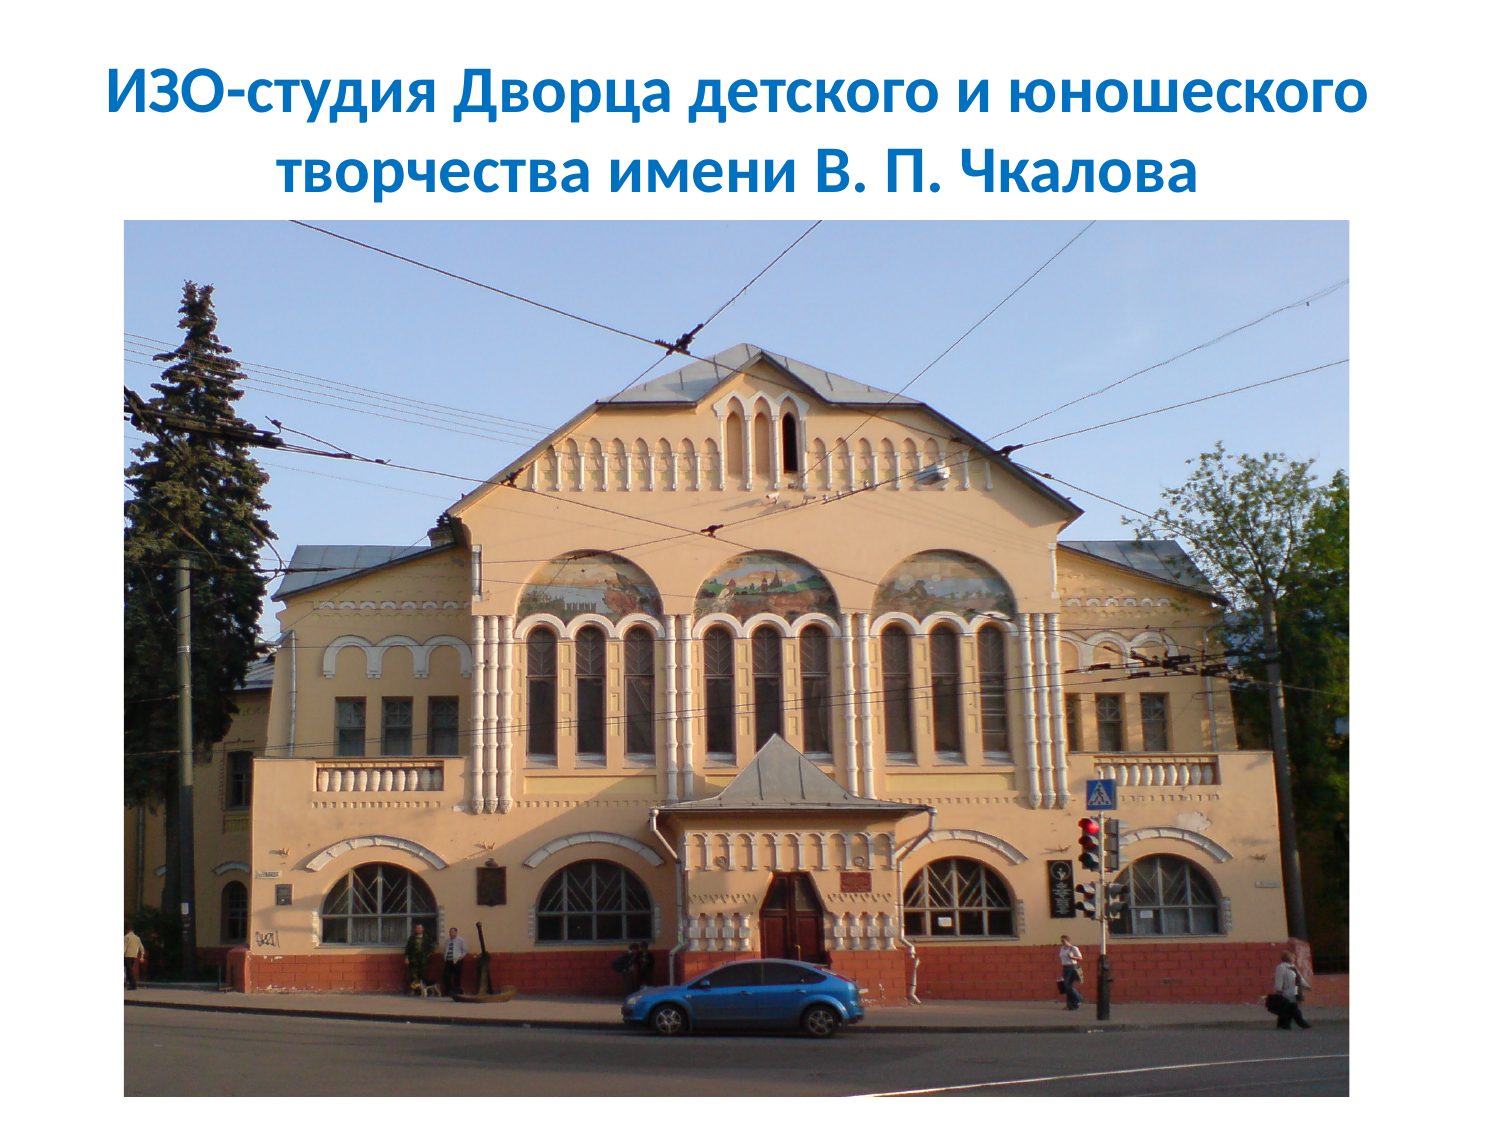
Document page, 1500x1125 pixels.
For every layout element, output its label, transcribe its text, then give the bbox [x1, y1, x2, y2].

picture [123, 220, 1350, 1097]
title ИЗО-студия Дворца детского и юношеского творчества имени В. П. Чкалова [63, 32, 1414, 220]
